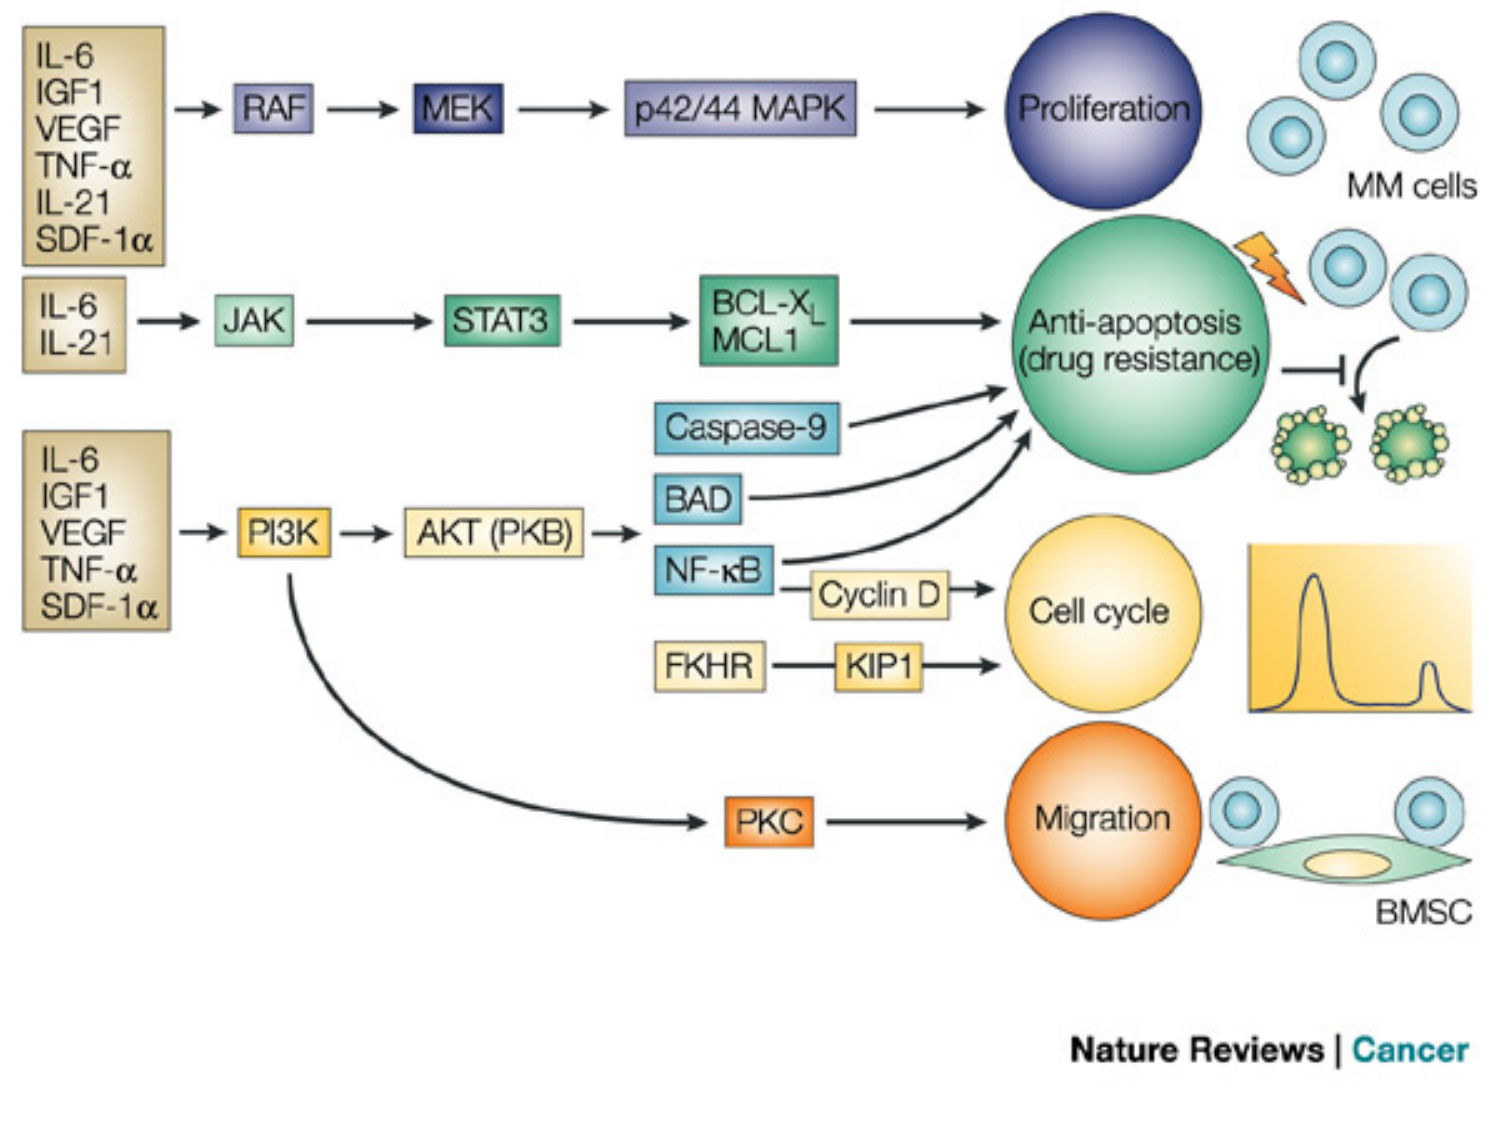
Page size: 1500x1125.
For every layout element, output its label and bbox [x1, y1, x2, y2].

text_box [0, 0, 1500, 1088]
